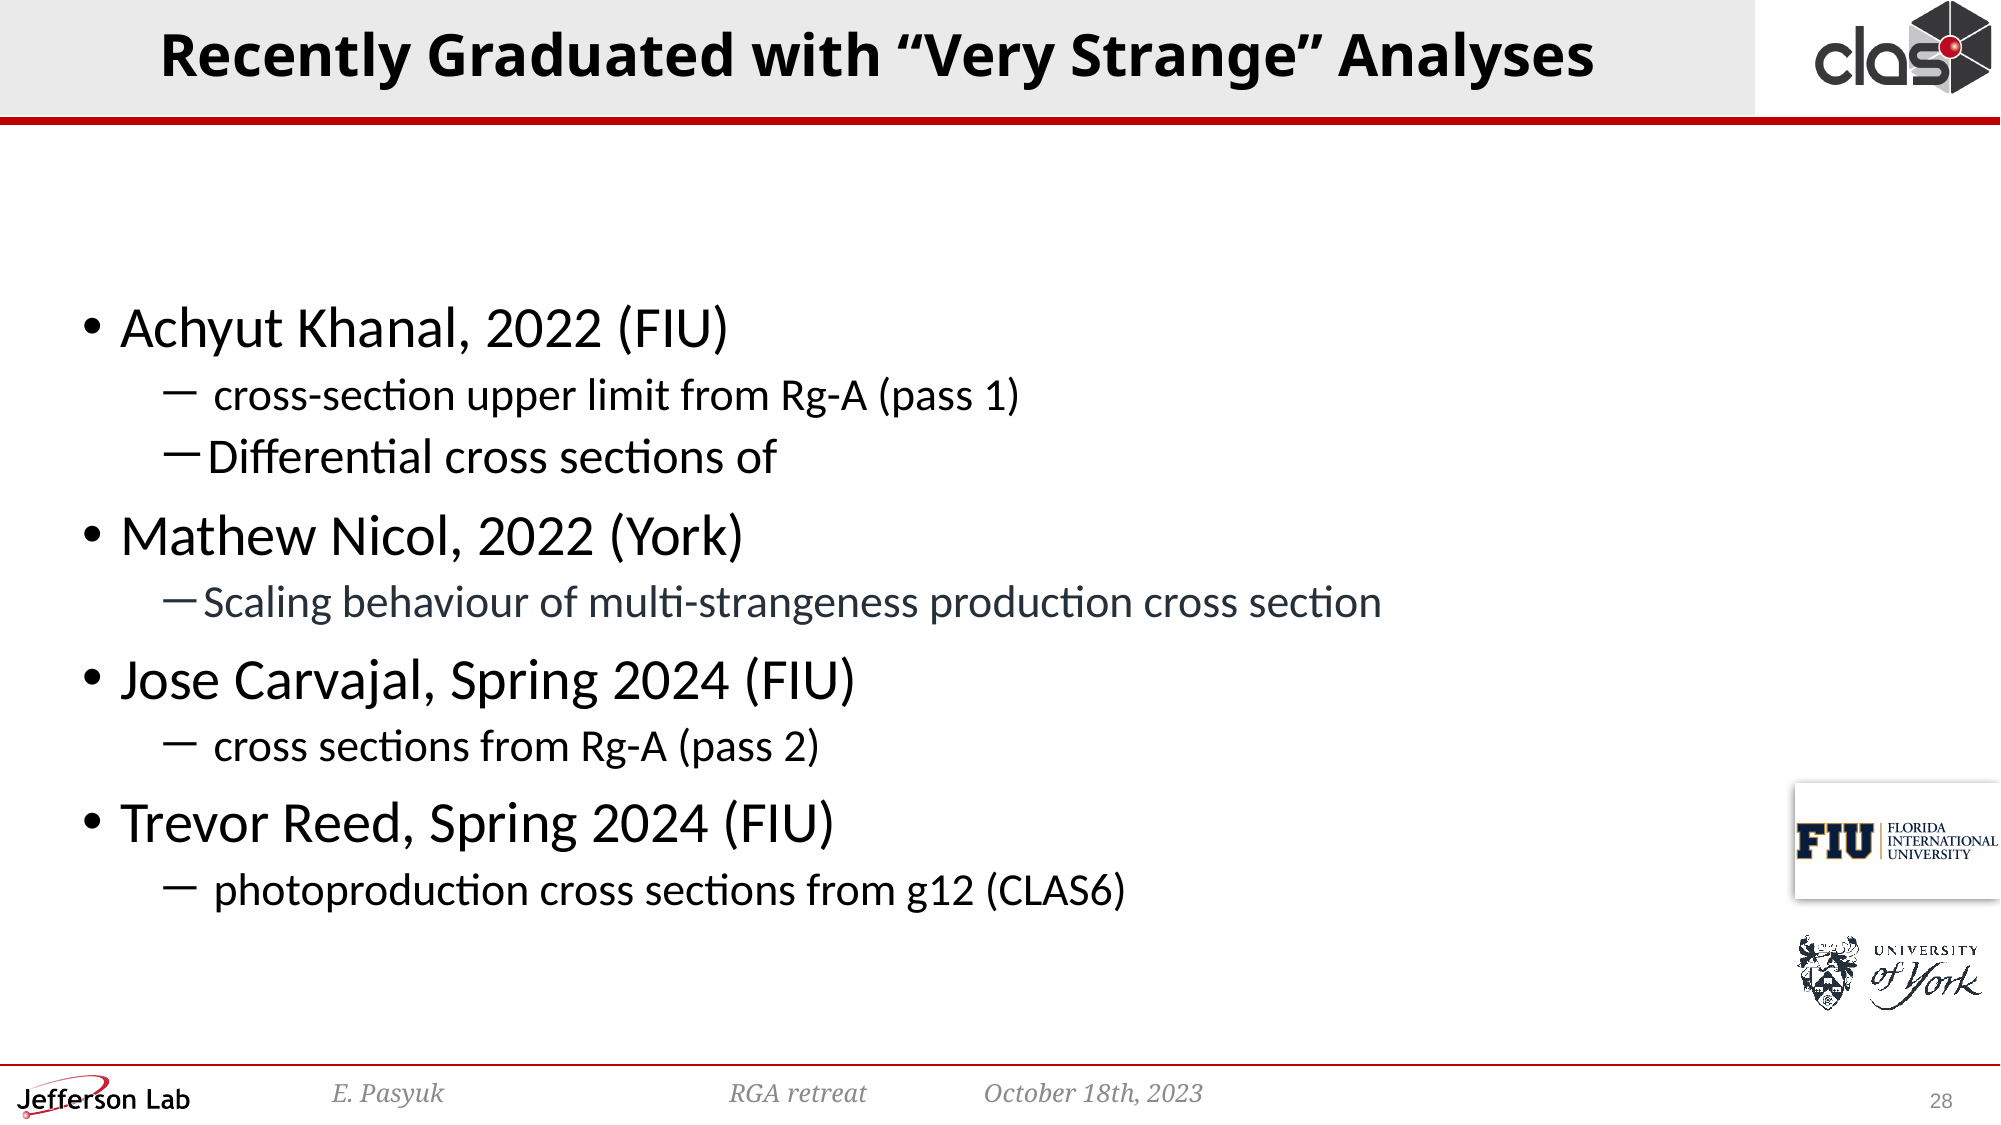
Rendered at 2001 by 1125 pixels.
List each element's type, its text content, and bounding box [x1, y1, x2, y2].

slide_number 28 [1882, 1075, 2000, 1125]
footer E. Pasyuk RGA retreat October 18th, 2023 [317, 1075, 1861, 1115]
title Recently Graduated with “Very Strange” Analyses [0, 0, 1756, 116]
picture [1795, 783, 2000, 899]
picture [15, 1068, 201, 1125]
picture [1791, 919, 2000, 1025]
picture [1815, 0, 1993, 95]
